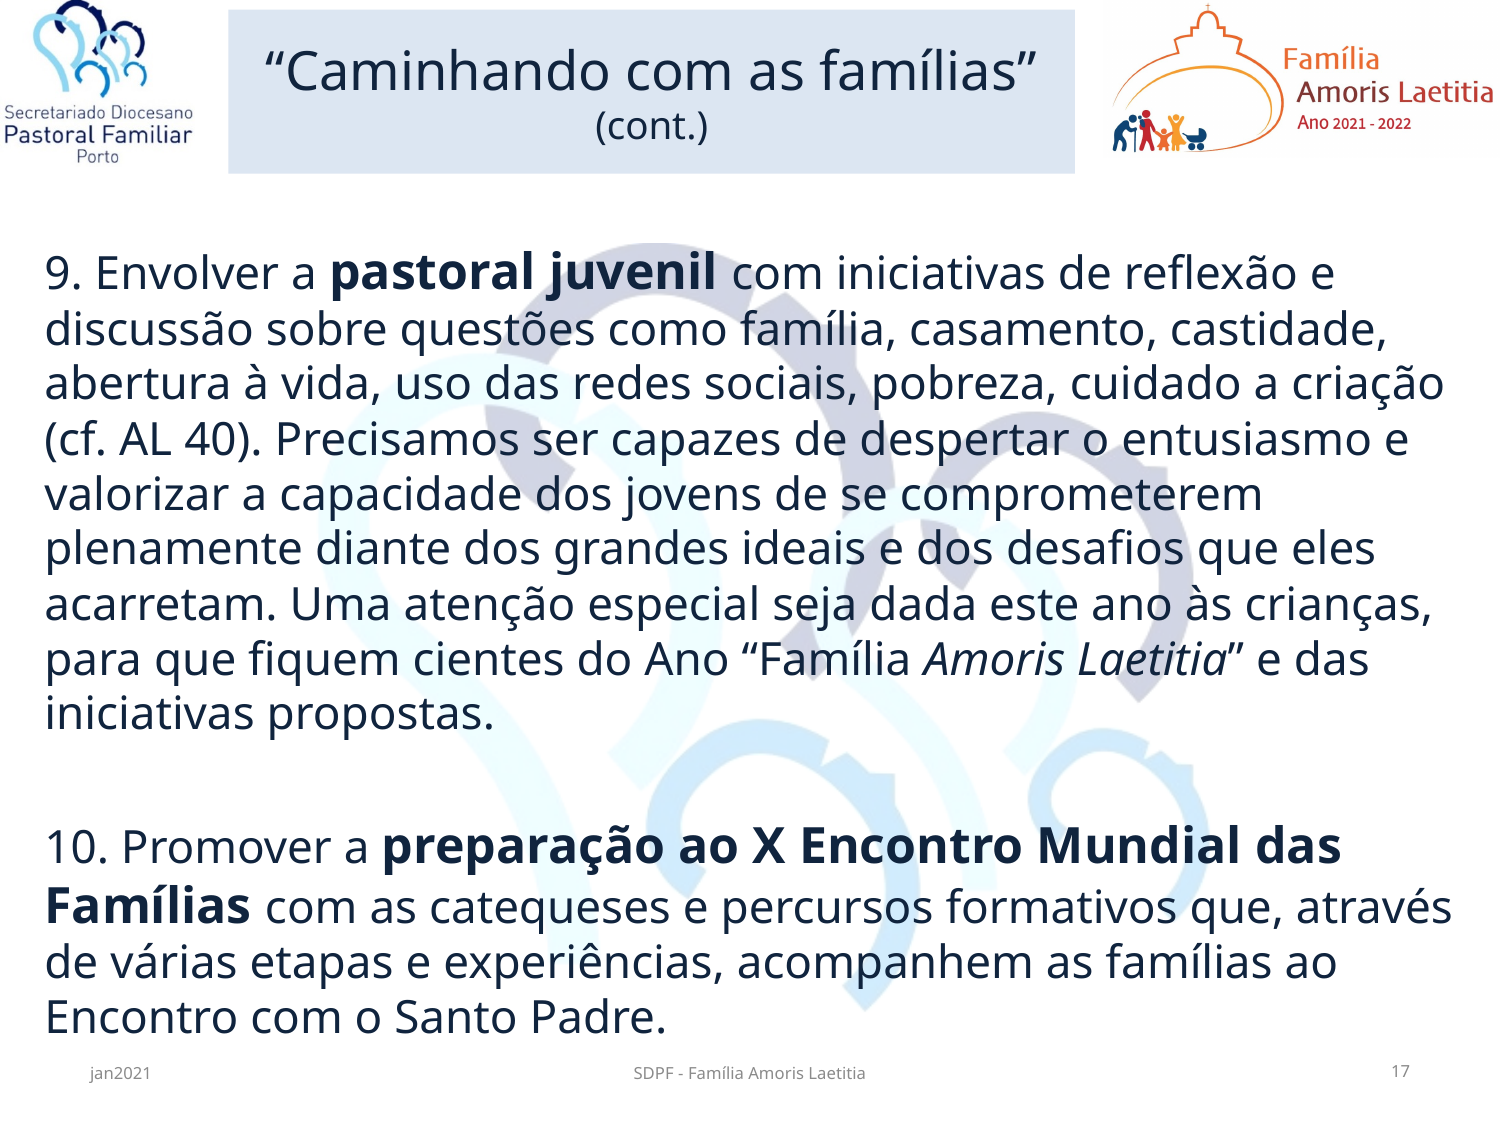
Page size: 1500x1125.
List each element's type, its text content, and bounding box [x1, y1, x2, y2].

title “Caminhando com as famílias” (cont.) [228, 9, 1075, 174]
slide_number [75, 1043, 425, 1103]
picture [0, 0, 195, 167]
picture [1103, 0, 1500, 158]
footer SDPF - Família Amoris Laetitia [512, 1043, 988, 1103]
slide_number 17 [1074, 1043, 1425, 1103]
list 9. Envolver a pastoral juvenil com iniciativas de reflexão e discussão sobre questões como família, casamento, castidade, abertura à vida, uso das redes sociais, pobreza, cuidado a criação (cf. AL 40). Precisamos ser capazes de despertar o entusiasmo e valorizar a capacidade dos jovens de se comprometerem plenamente diante dos grandes ideais e dos desafios que eles acarretam. Uma atenção especial seja dada este ano às crianças, para que fiquem cientes do Ano “Família Amoris Laetitia” e das iniciativas propostas. 10. Promover a preparação ao X Encontro Mundial das Famílias com as catequeses e percursos formativos que, através de várias etapas e experiências, acompanhem as famílias ao Encontro com o Santo Padre. [29, 231, 1500, 1043]
